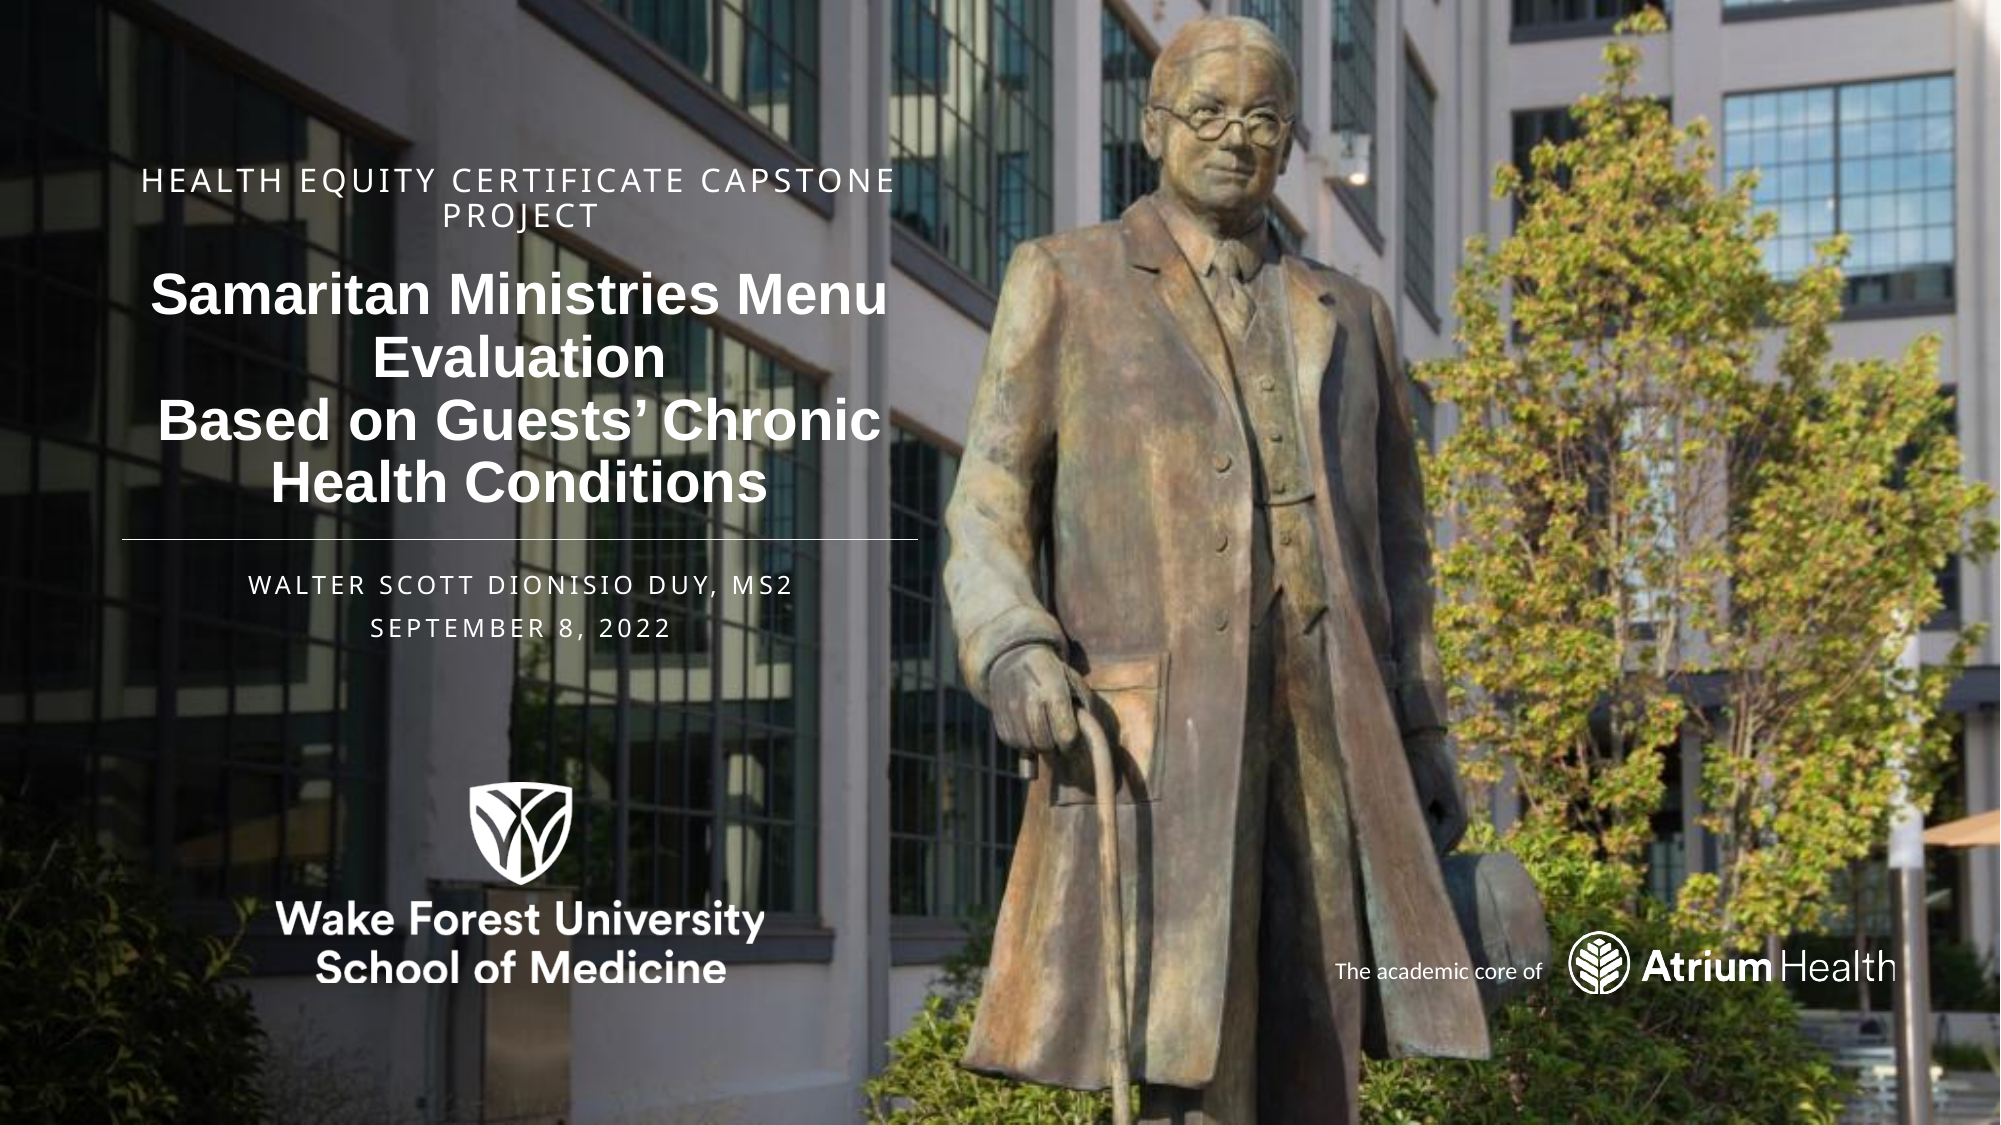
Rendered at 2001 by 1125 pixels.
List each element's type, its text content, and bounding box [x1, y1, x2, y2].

subtitle WALTER SCOTT DIONISIO DUY, MS2 SEPTEMBER 8, 2022 [122, 565, 918, 652]
title Samaritan Ministries Menu Evaluation Based on Guests’ Chronic Health Conditions [122, 243, 918, 523]
picture [0, 0, 2001, 1125]
text_box HEALTH EQUITY CERTIFICATE CAPSTONE PROJECT [122, 157, 918, 243]
